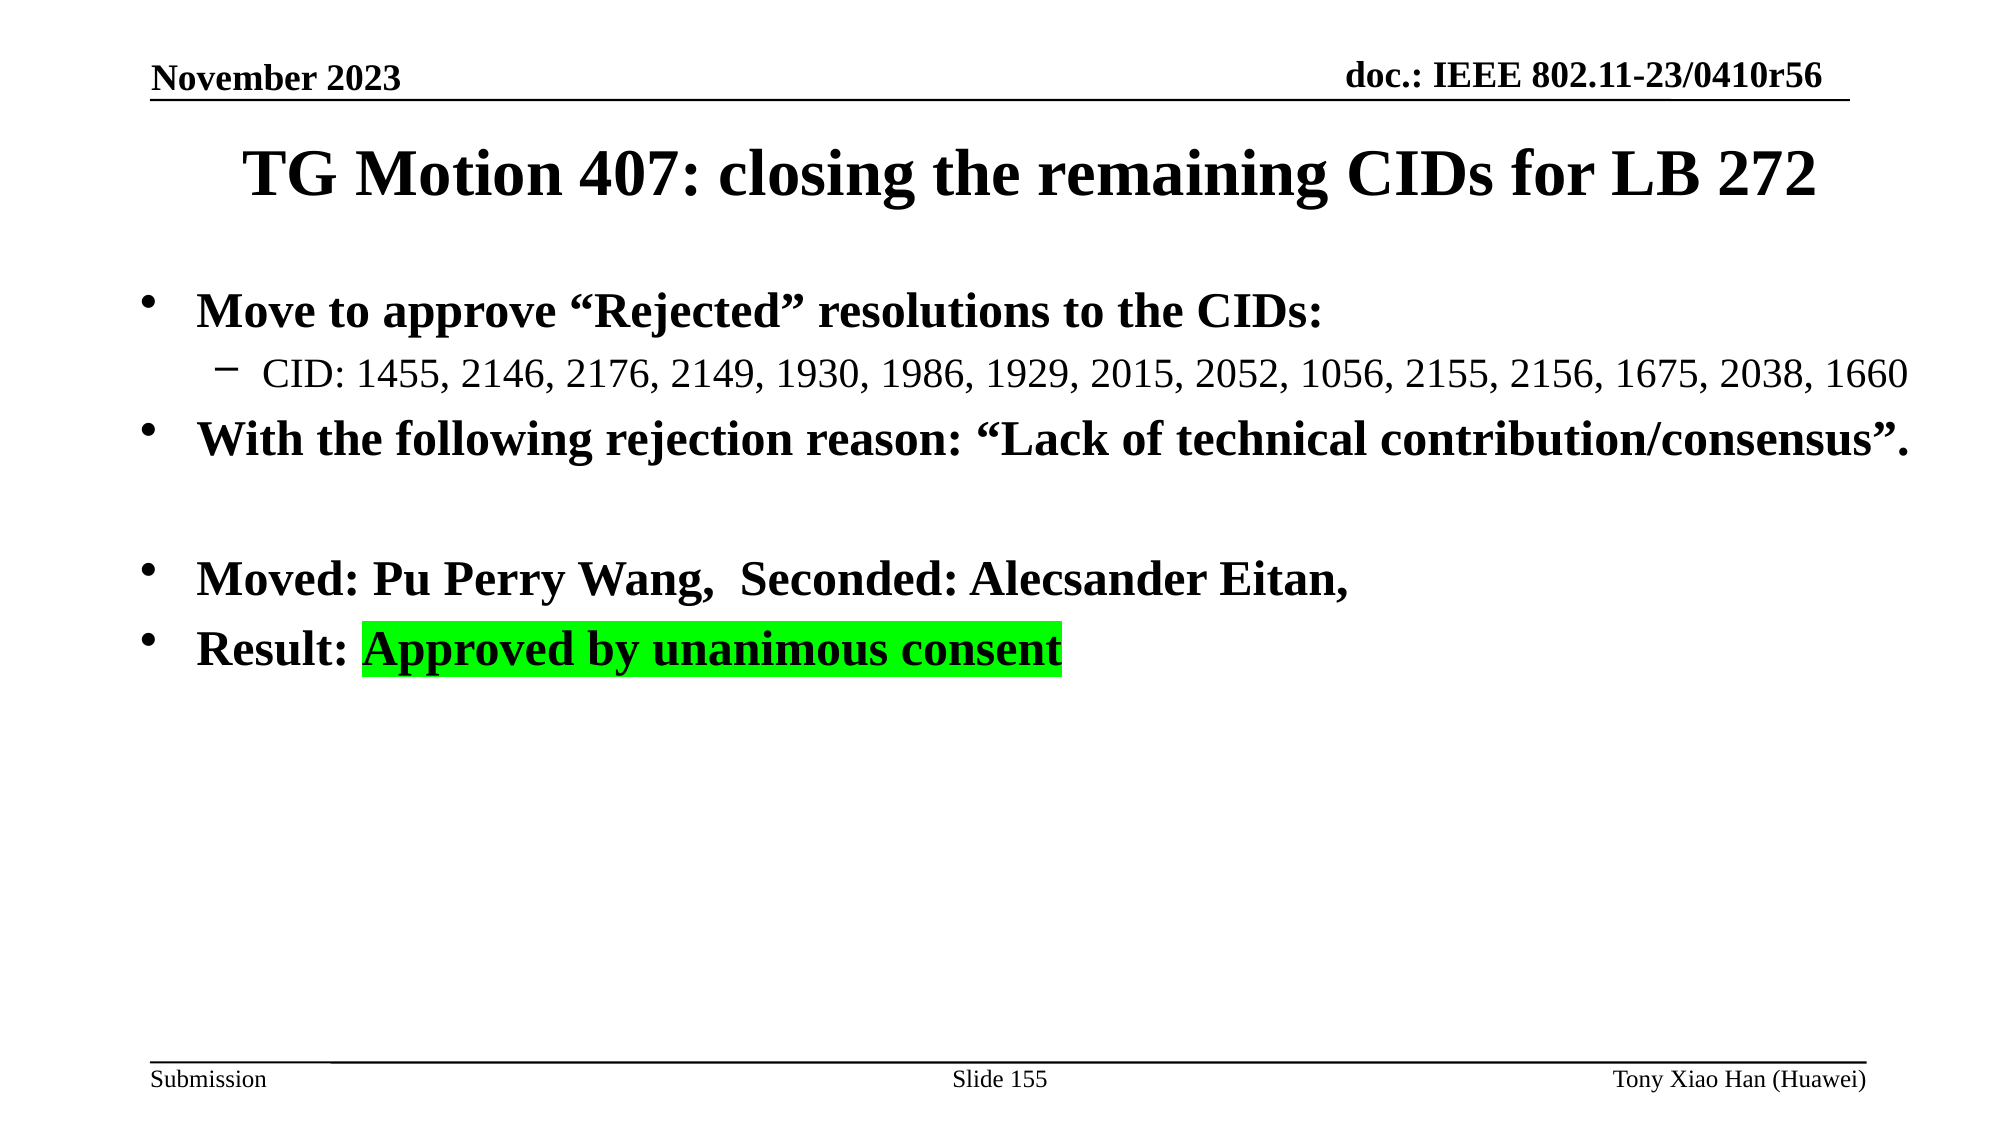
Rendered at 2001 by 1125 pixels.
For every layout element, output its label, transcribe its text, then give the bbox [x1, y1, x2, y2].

text_box TG Motion 407: closing the remaining CIDs for LB 272 [124, 124, 1938, 213]
text_box Move to approve “Rejected” resolutions to the CIDs: CID: 1455, 2146, 2176, 2149, 1930, 1986, 1929, 2015, 2052, 1056, 2155, 2156, 1675, 2038, 1660 With the following rejection reason: “Lack of technical contribution/consensus”. Moved: Pu Perry Wang, Seconded: Alecsander Eitan, Result: Approved by unanimous consent [125, 237, 1950, 1038]
